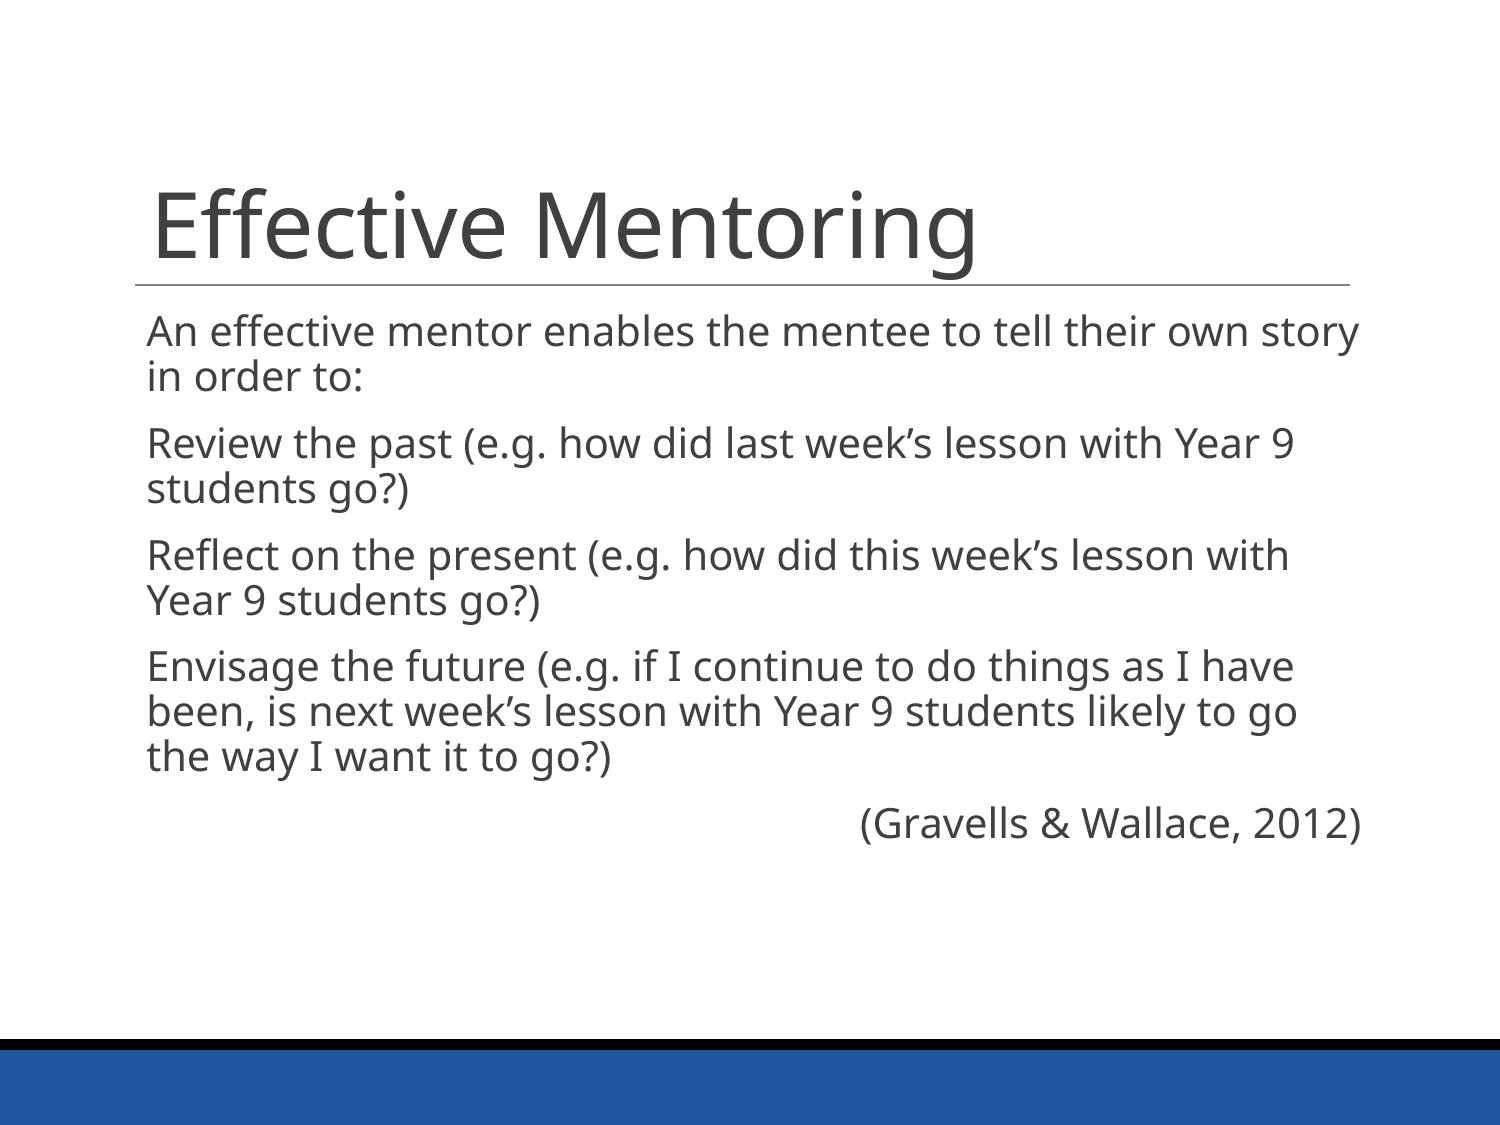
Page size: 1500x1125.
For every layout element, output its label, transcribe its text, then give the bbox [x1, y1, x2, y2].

title Effective Mentoring [135, 47, 1373, 285]
list An effective mentor enables the mentee to tell their own story in order to: Review the past (e.g. how did last week’s lesson with Year 9 students go?) Reflect on the present (e.g. how did this week’s lesson with Year 9 students go?) Envisage the future (e.g. if I continue to do things as I have been, is next week’s lesson with Year 9 students likely to go the way I want it to go?) (Gravells & Wallace, 2012) [135, 302, 1373, 963]
